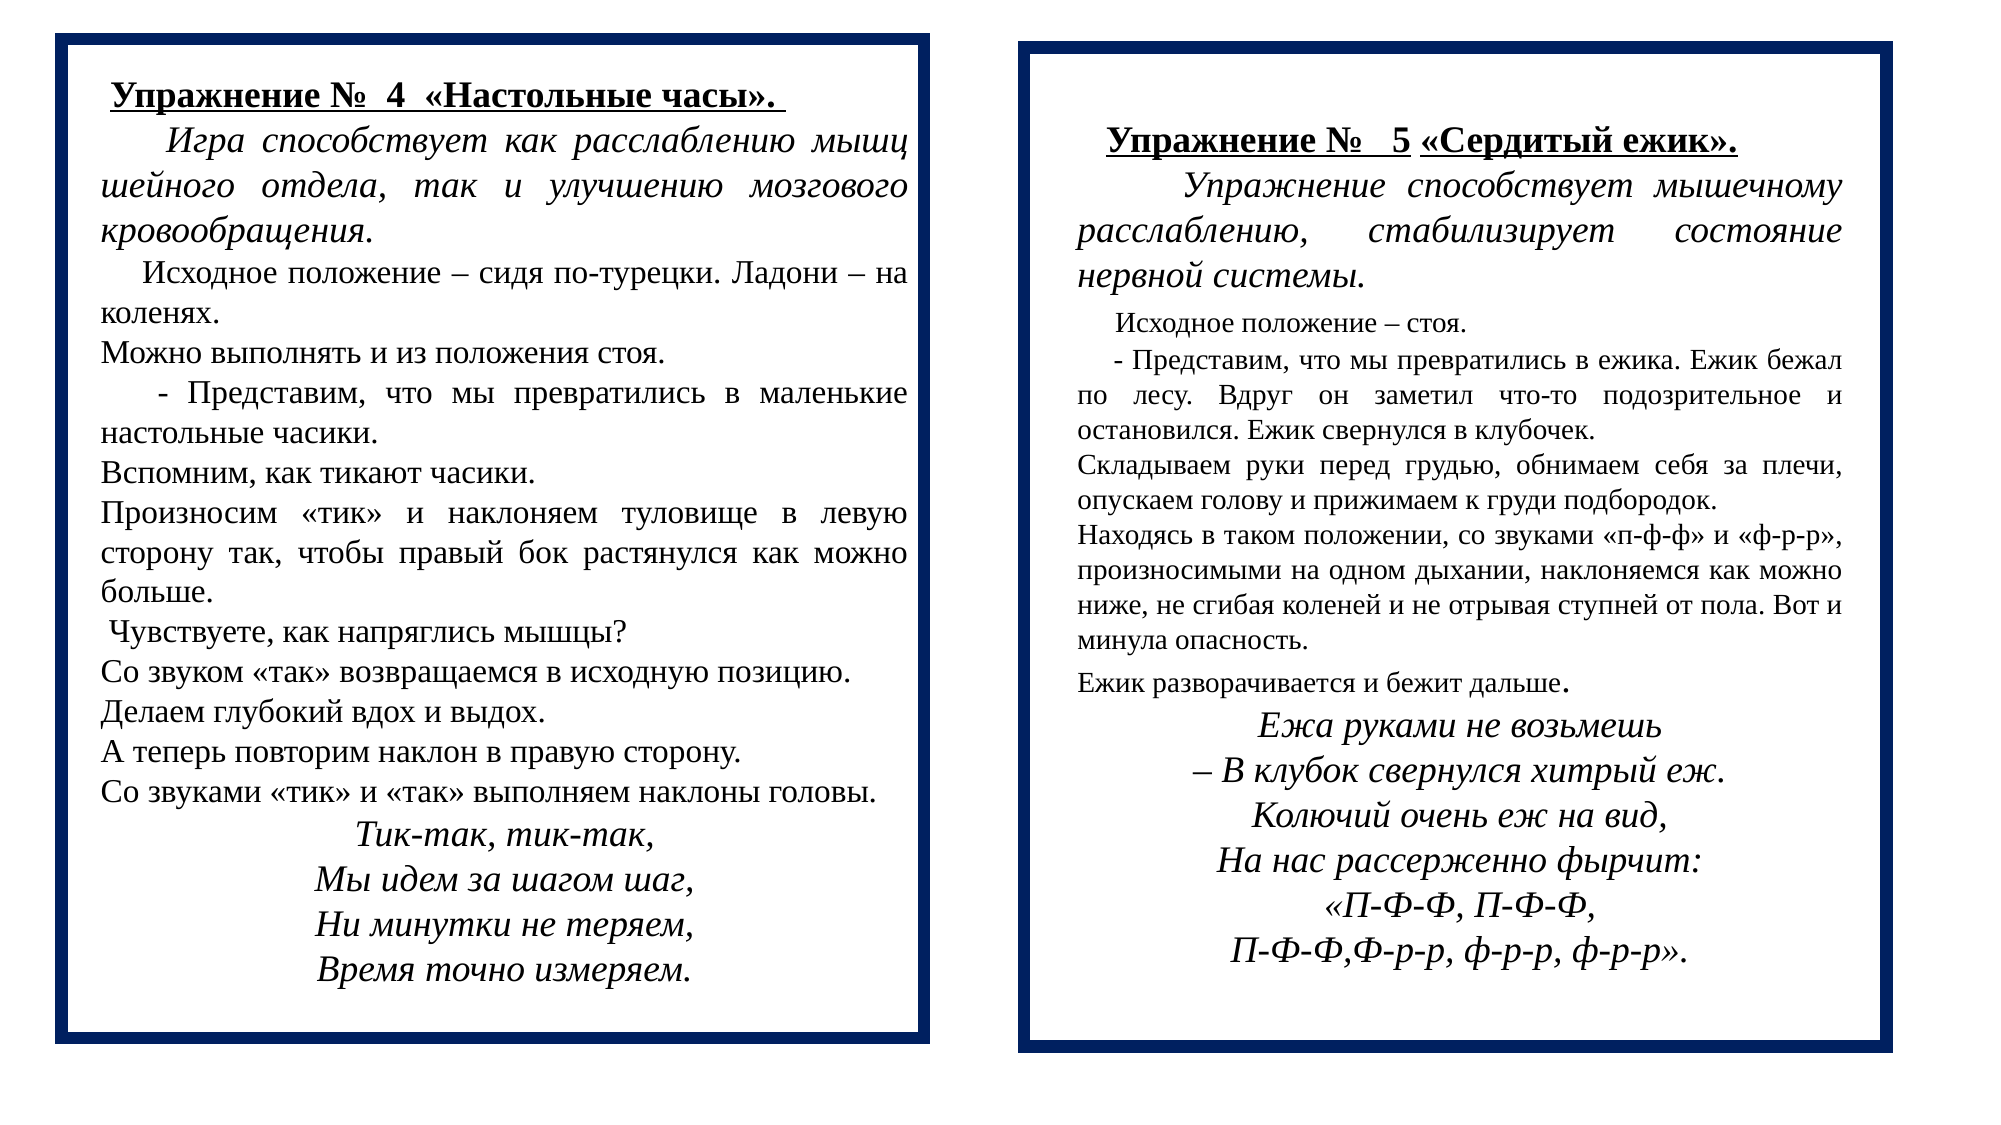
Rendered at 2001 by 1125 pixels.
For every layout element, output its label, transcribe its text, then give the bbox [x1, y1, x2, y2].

text_box Упражнение № 5 «Сердитый ежик». Упражнение способствует мышечному расслаблению, стабилизирует состояние нервной системы. Исходное положение – стоя. - Представим, что мы превратились в ежика. Ежик бежал по лесу. Вдруг он заметил что-то подозрительное и остановился. Ежик свернулся в клубочек. Складываем руки перед грудью, обнимаем себя за плечи, опускаем голову и прижимаем к груди подбородок. Находясь в таком положении, со звуками «п-ф-ф» и «ф-р-р», произносимыми на одном дыхании, наклоняемся как можно ниже, не сгибая коленей и не отрывая ступней от пола. Вот и минула опасность. Ежик разворачивается и бежит дальше. Ежа руками не возьмешь – В клубок свернулся хитрый еж. Колючий очень еж на вид, На нас рассерженно фырчит: «П-Ф-Ф, П-Ф-Ф, П-Ф-Ф,Ф-р-р, ф-р-р, ф-р-р». [1062, 62, 1858, 978]
text_box Упражнение № 4 «Настольные часы». Игра способствует как расслаблению мышц шейного отдела, так и улучшению мозгового кровообращения. Исходное положение – сидя по-турецки. Ладони – на коленях. Можно выполнять и из положения стоя. - Представим, что мы превратились в маленькие настольные часики. Вспомним, как тикают часики. Произносим «тик» и наклоняем туловище в левую сторону так, чтобы правый бок растянулся как можно больше. Чувствуете, как напряглись мышцы? Со звуком «так» возвращаемся в исходную позицию. Делаем глубокий вдох и выдох. А теперь повторим наклон в правую сторону. Со звуками «тик» и «так» выполняем наклоны головы. Тик-так, тик-так, Мы идем за шагом шаг, Ни минутки не теряем, Время точно измеряем. [85, 62, 924, 997]
text_box [1023, 47, 1887, 1047]
text_box [60, 38, 925, 1039]
